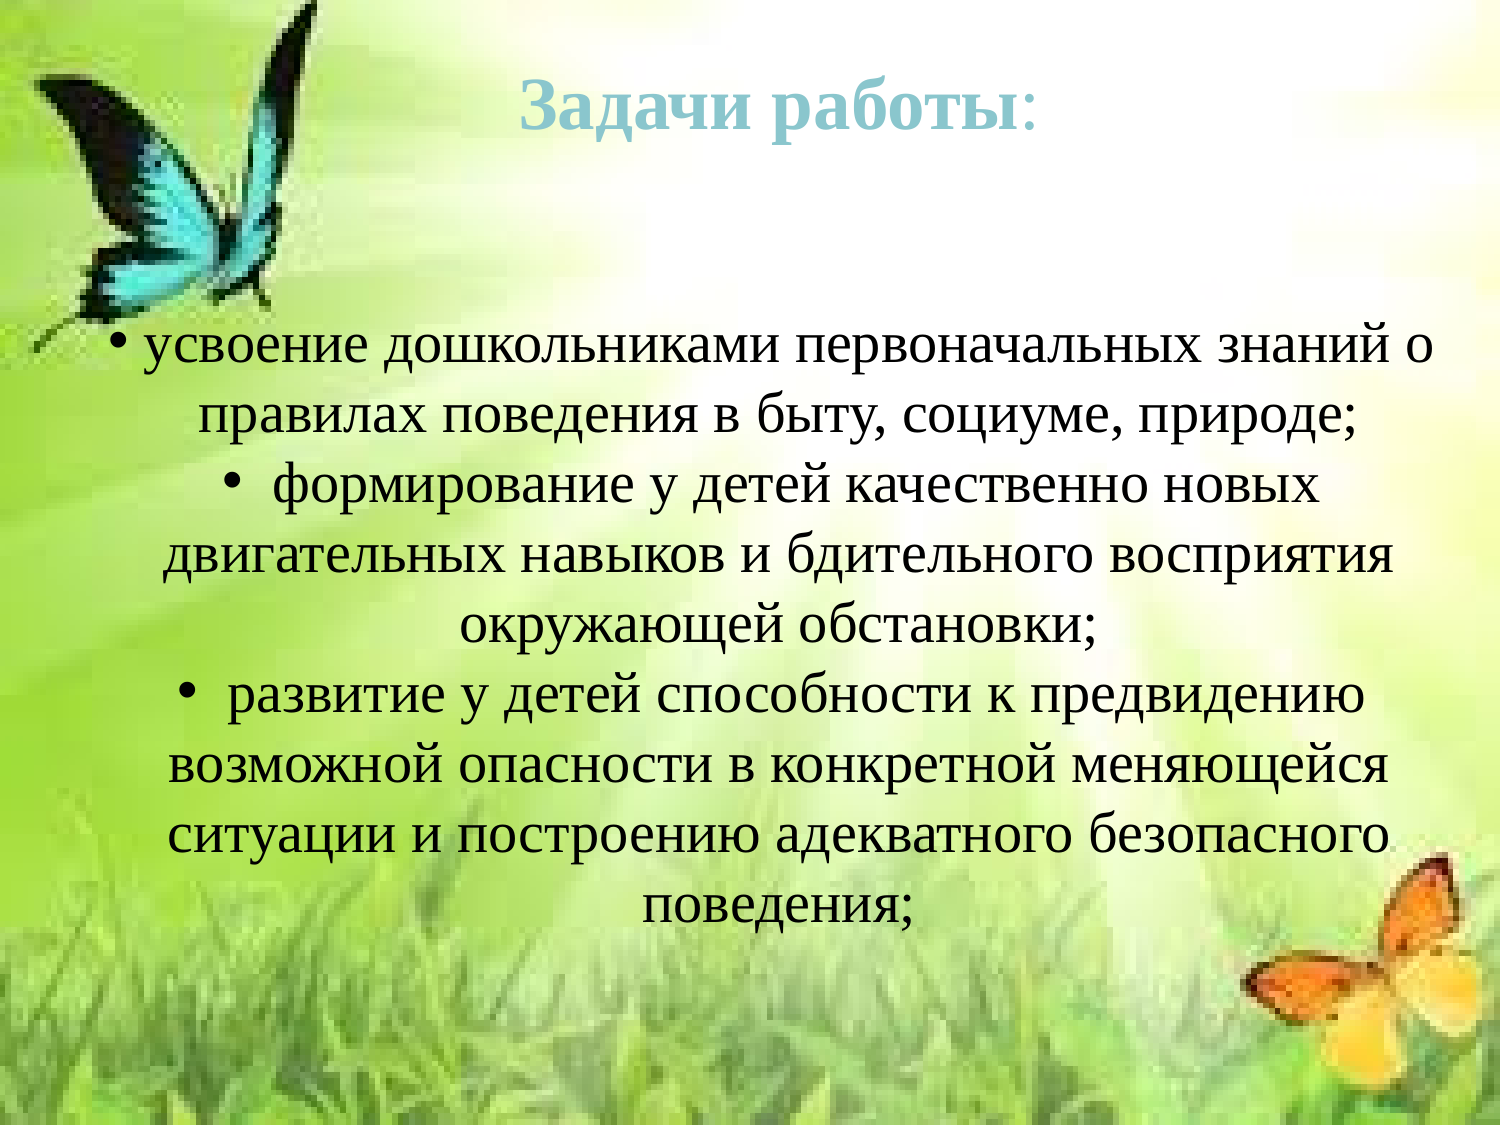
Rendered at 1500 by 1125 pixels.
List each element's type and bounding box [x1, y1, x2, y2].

list [0, 0, 1500, 1125]
